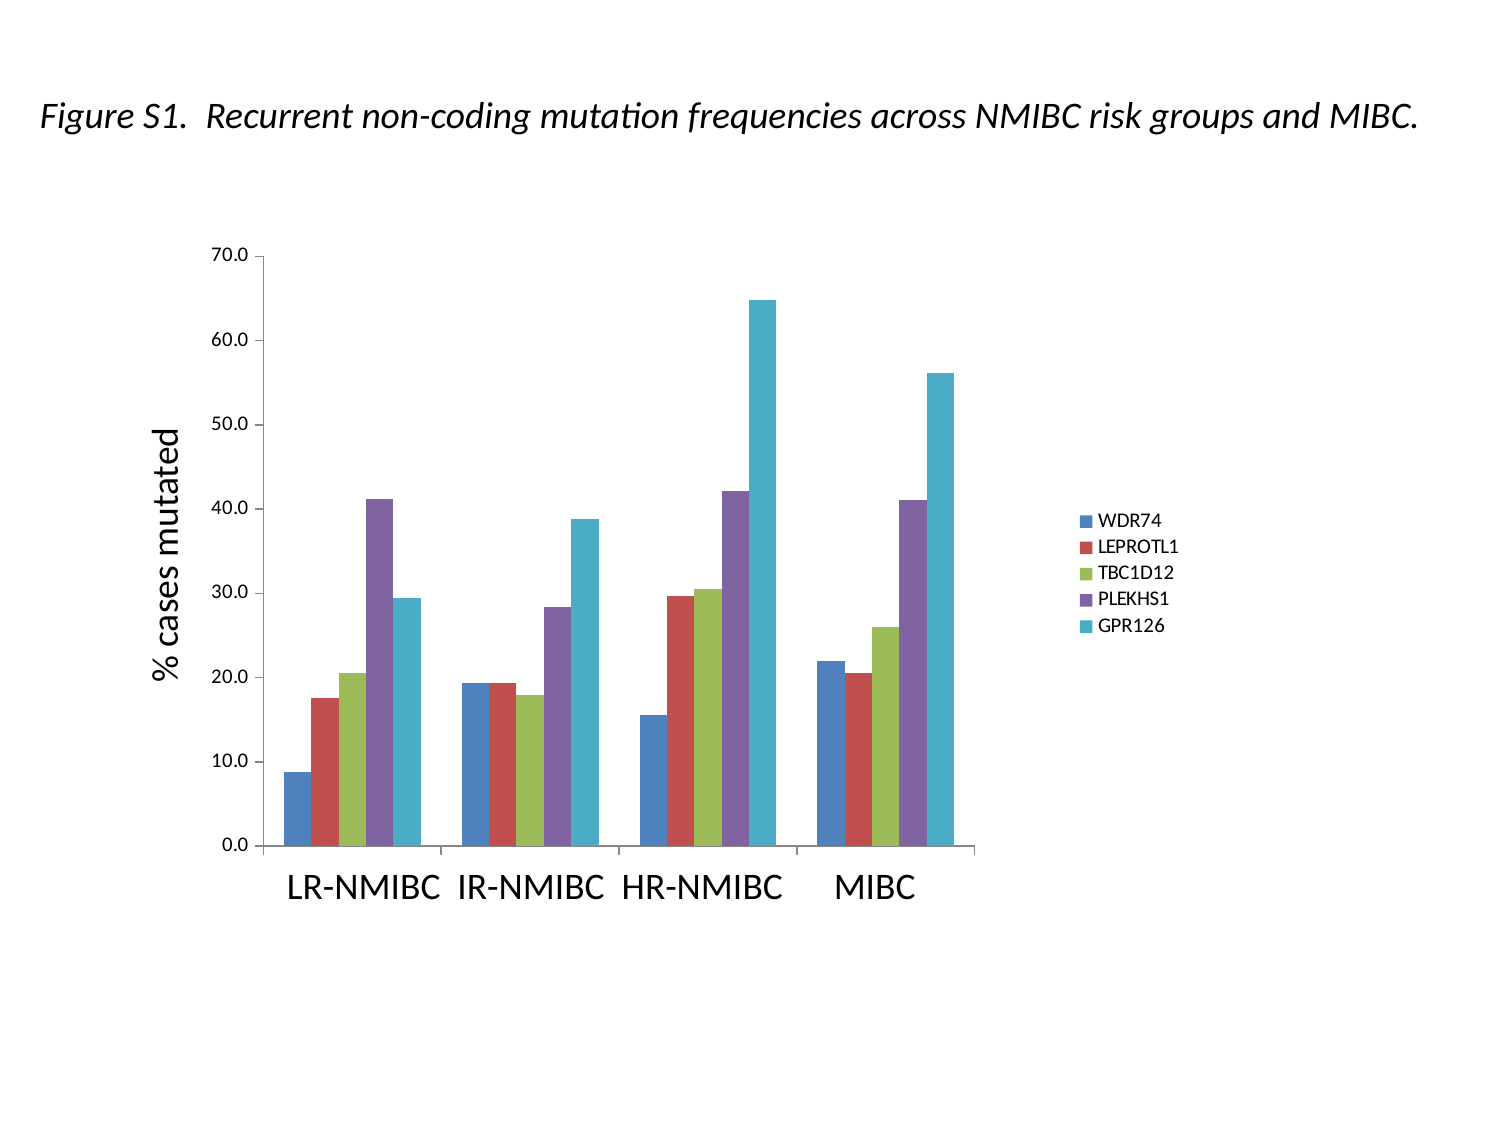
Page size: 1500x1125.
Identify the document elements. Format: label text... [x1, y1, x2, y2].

text_box % cases mutated [133, 412, 177, 698]
text_box Figure S1. Recurrent non-coding mutation frequencies across NMIBC risk groups and MIBC. [25, 83, 1496, 143]
chart [182, 219, 1200, 929]
